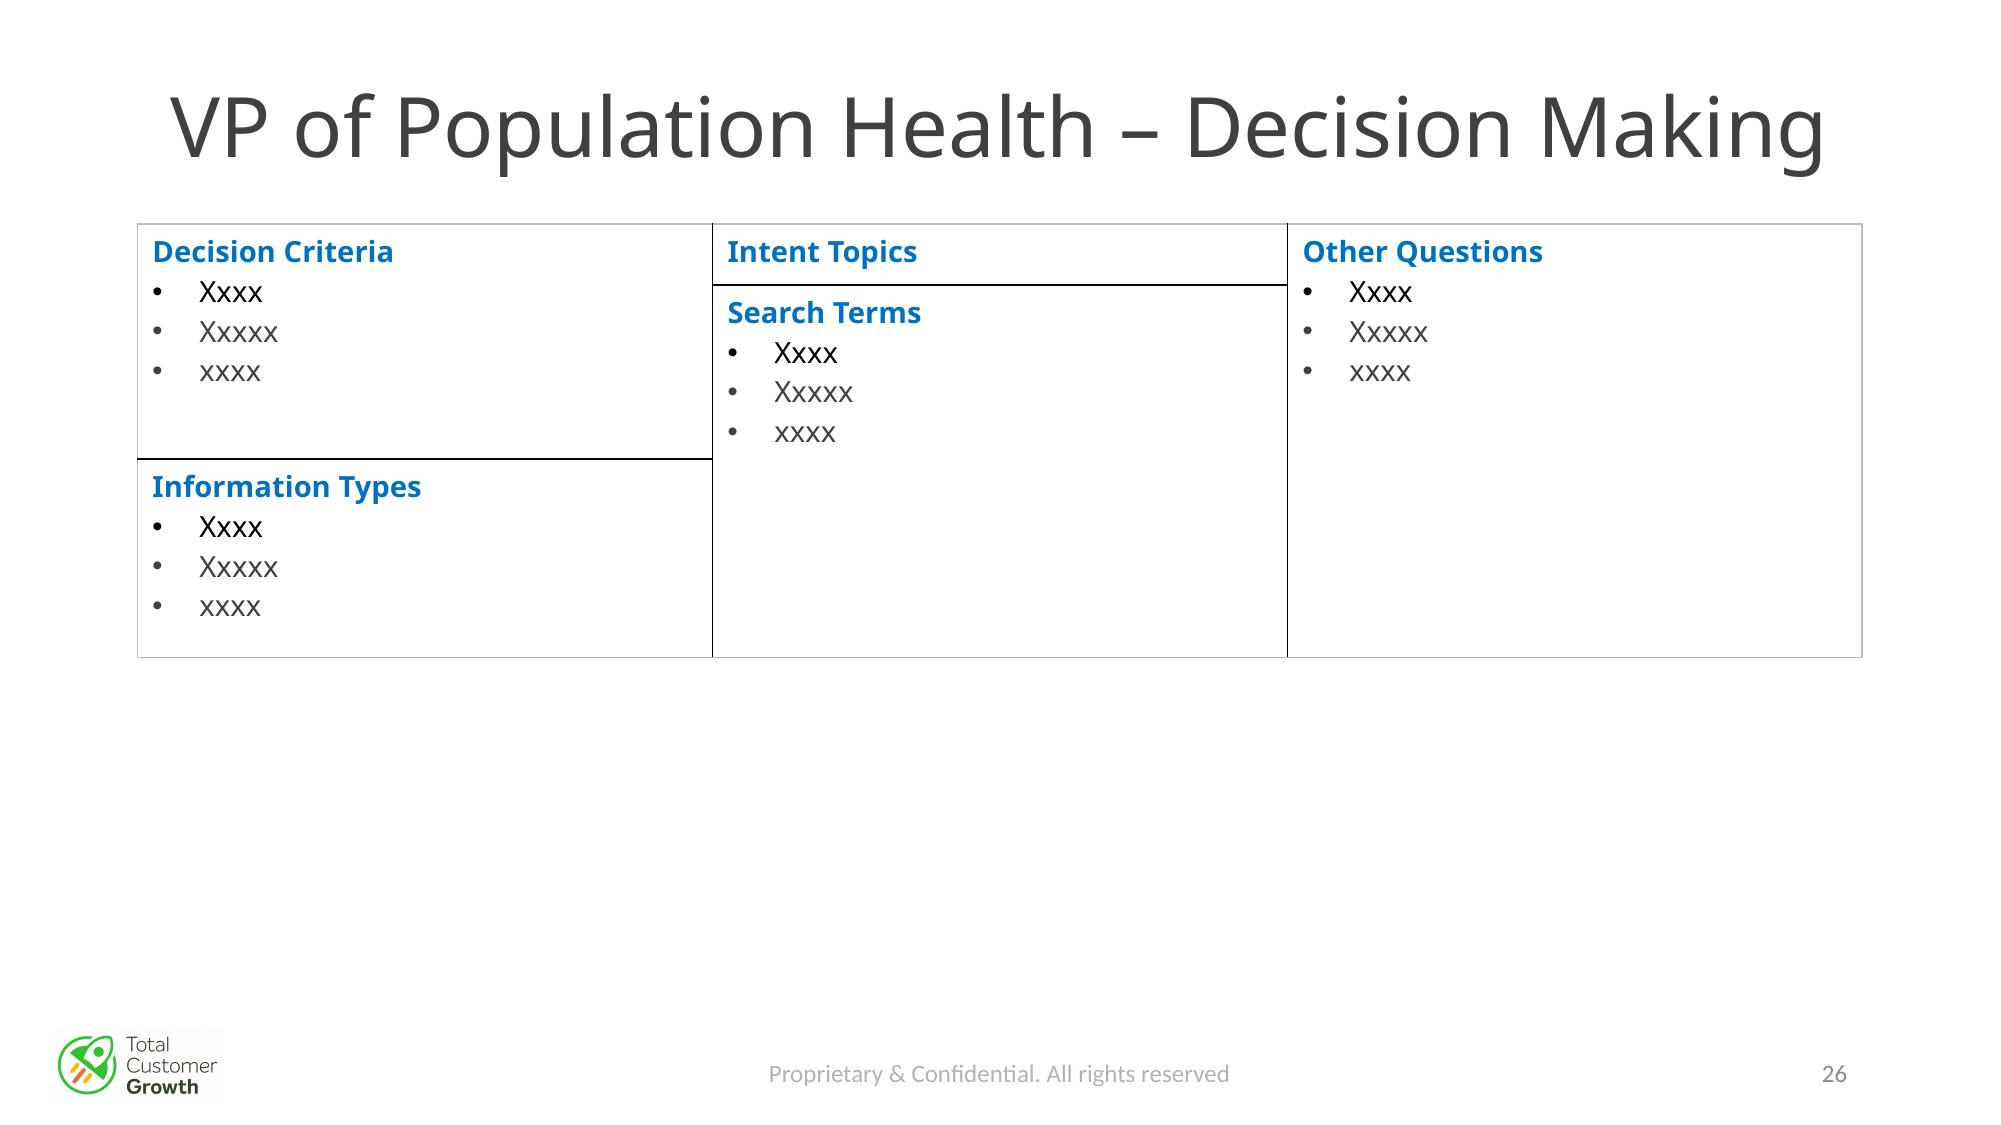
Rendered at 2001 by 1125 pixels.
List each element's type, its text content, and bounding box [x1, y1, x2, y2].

footer Proprietary & Confidential. All rights reserved [662, 1042, 1338, 1103]
table_header Other Questions Xxxx Xxxxx xxxx [1288, 225, 1861, 657]
title VP of Population Health – Decision Making [137, 59, 1863, 202]
table_header Intent Topics [713, 225, 1287, 284]
picture [50, 1027, 225, 1103]
table_cell Information Types Xxxx Xxxxx xxxx [138, 460, 712, 657]
slide_number 25 [1412, 1042, 1863, 1103]
table_header Decision Criteria Xxxx Xxxxx xxxx [138, 225, 712, 458]
table_cell Search Terms Xxxx Xxxxx xxxx [713, 286, 1287, 657]
